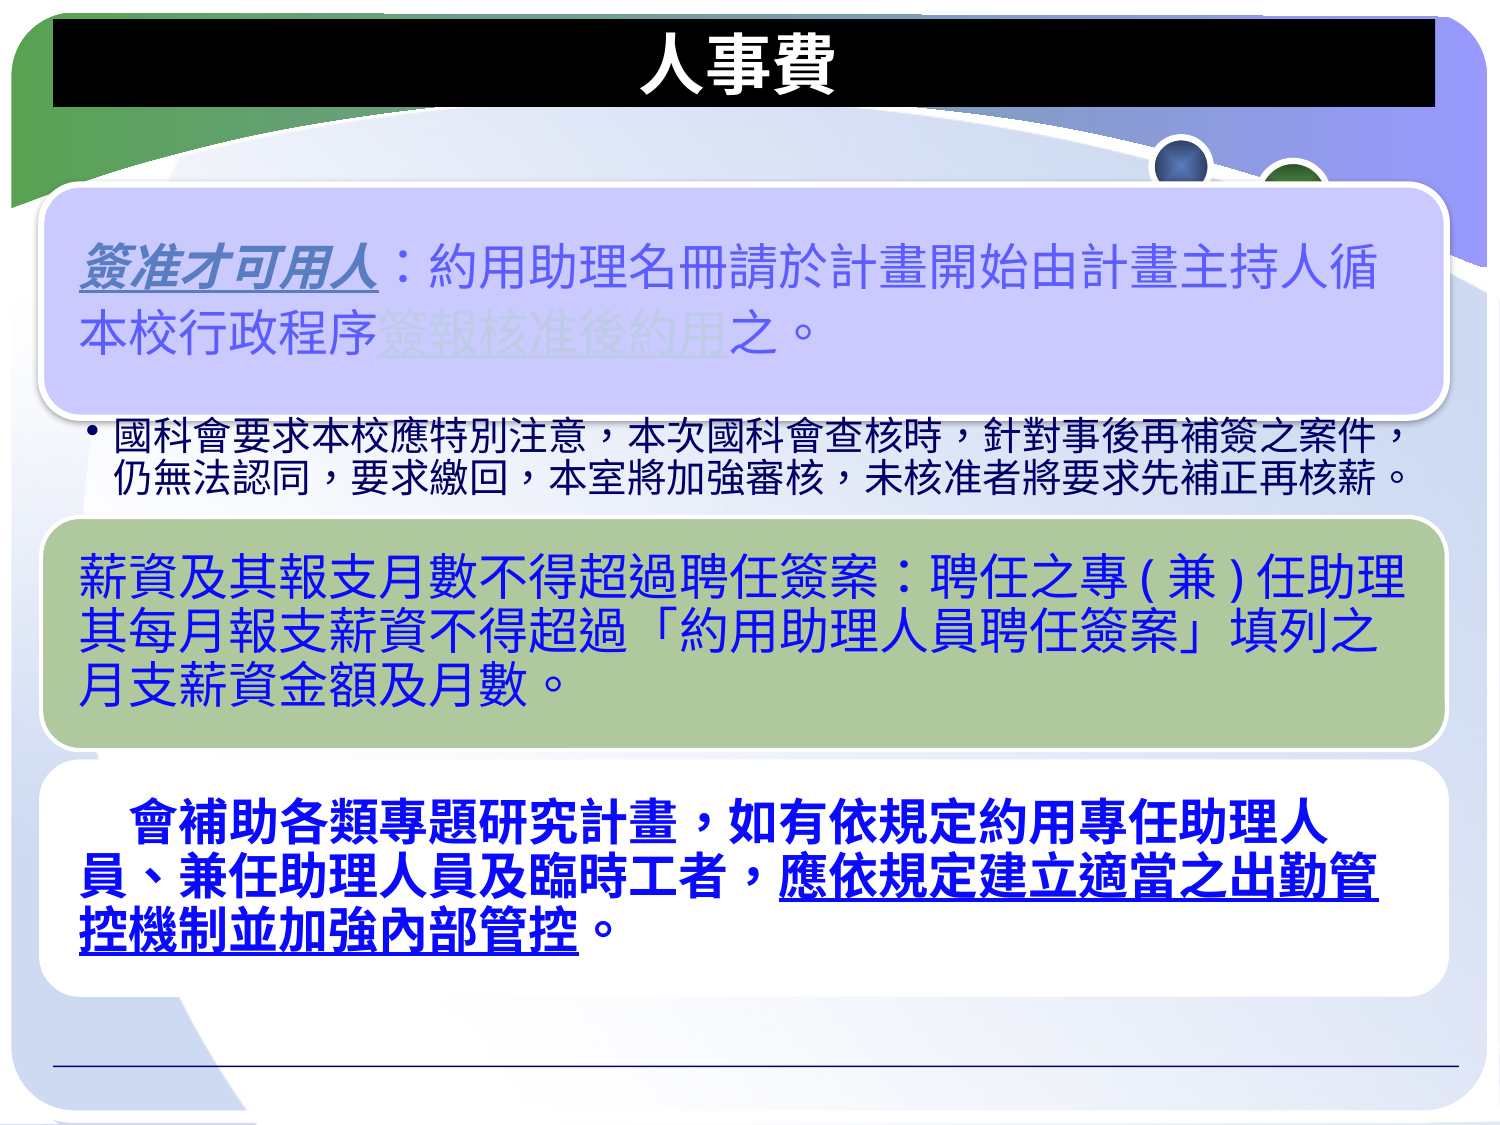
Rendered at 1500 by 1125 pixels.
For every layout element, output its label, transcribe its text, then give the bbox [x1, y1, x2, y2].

picture [12, 198, 1487, 1110]
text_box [40, 125, 1448, 1048]
title 人事費 [53, 19, 1436, 107]
picture [312, 107, 1046, 125]
picture [384, 13, 1445, 17]
